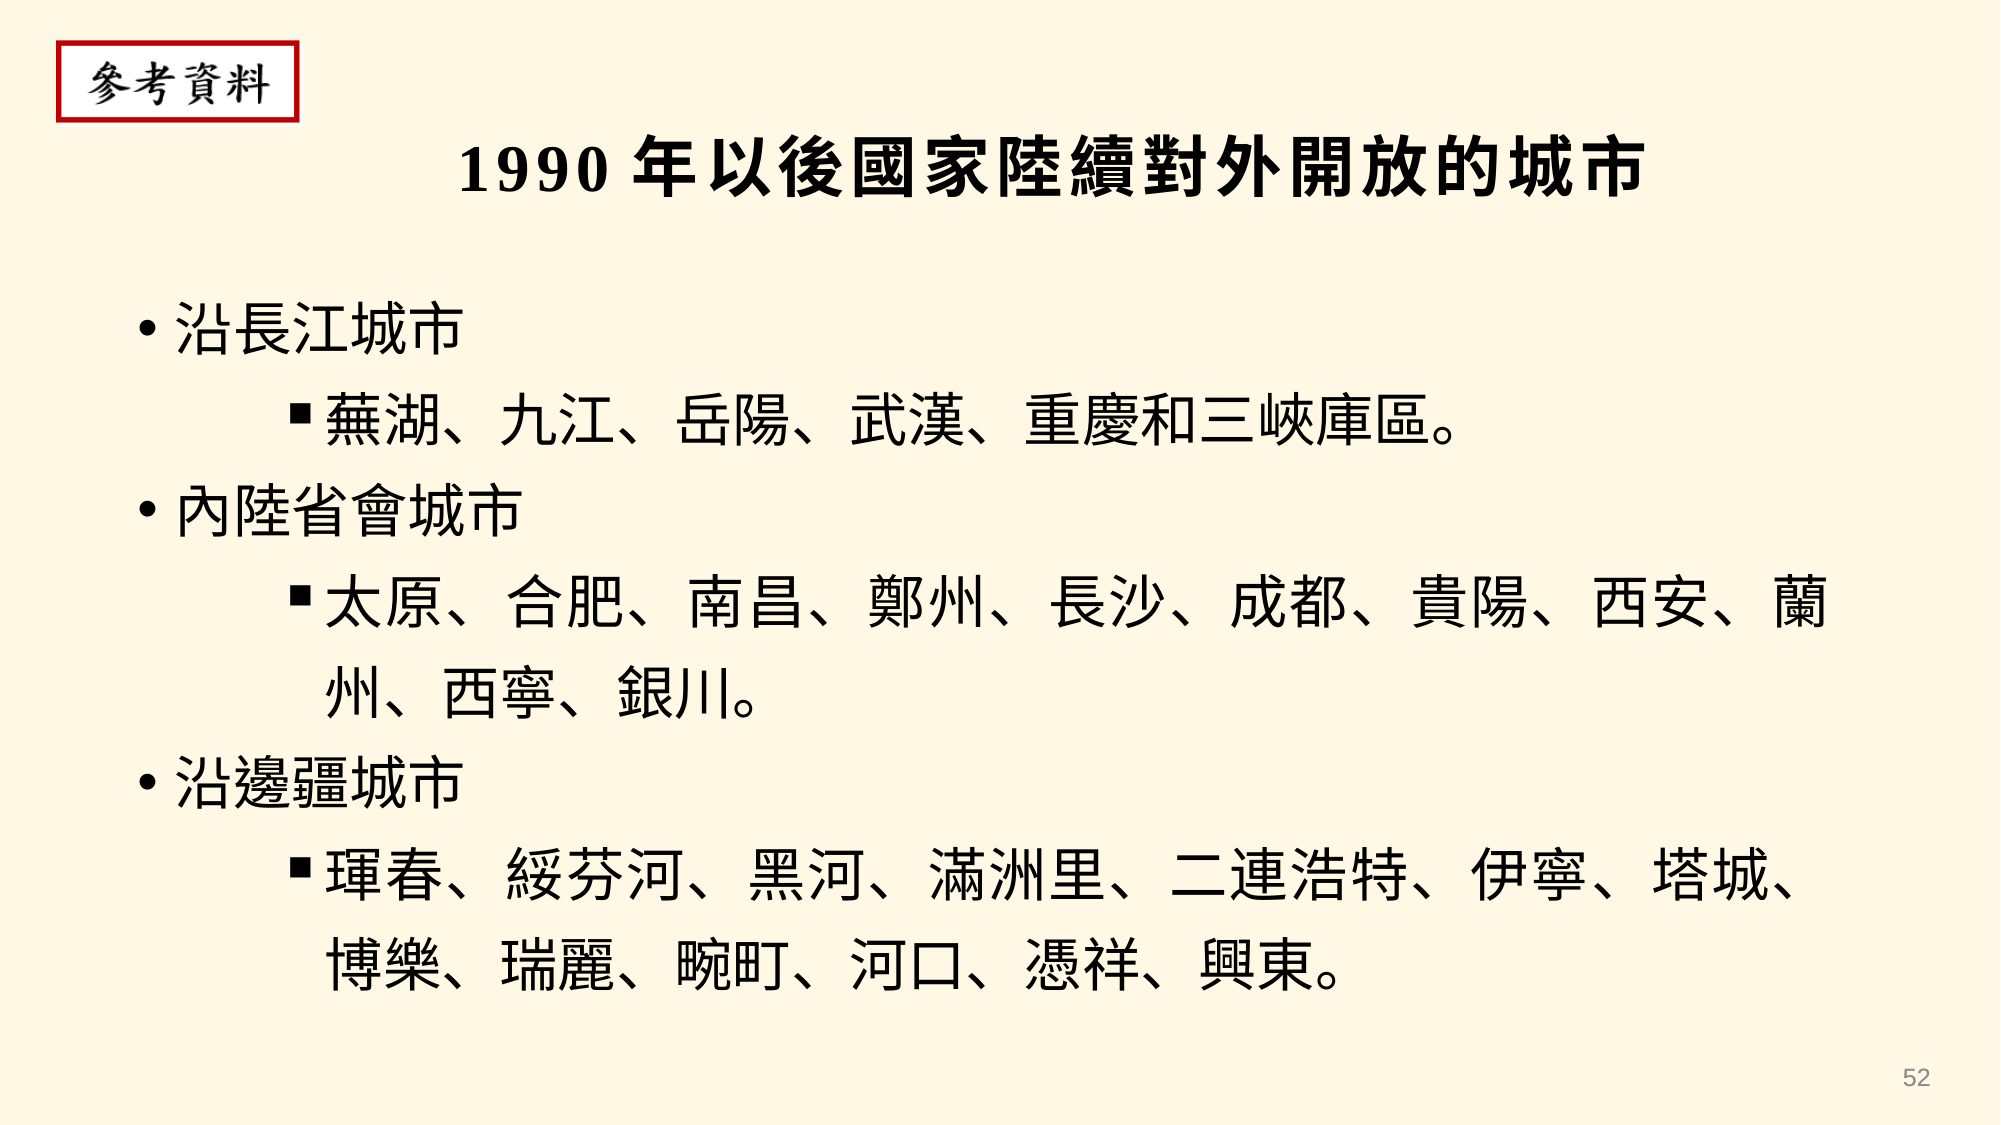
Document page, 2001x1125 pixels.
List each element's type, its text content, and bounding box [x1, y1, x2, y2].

text_box 1990年以後國家陸續對外開放的城市 [442, 126, 1739, 195]
picture [56, 36, 305, 127]
text_box 沿長江城市 蕪湖、九江、岳陽、武漢、重慶和三峽庫區。 內陸省會城市 太原、合肥、南昌、鄭州、長沙、成都、貴陽、西安、蘭州、西寧、銀川。 沿邊疆城市 琿春、綏芬河、黑河、滿洲里、二連浩特、伊寧、塔城、博樂、瑞麗、畹町、河口、憑祥、興東。 [122, 263, 1845, 994]
